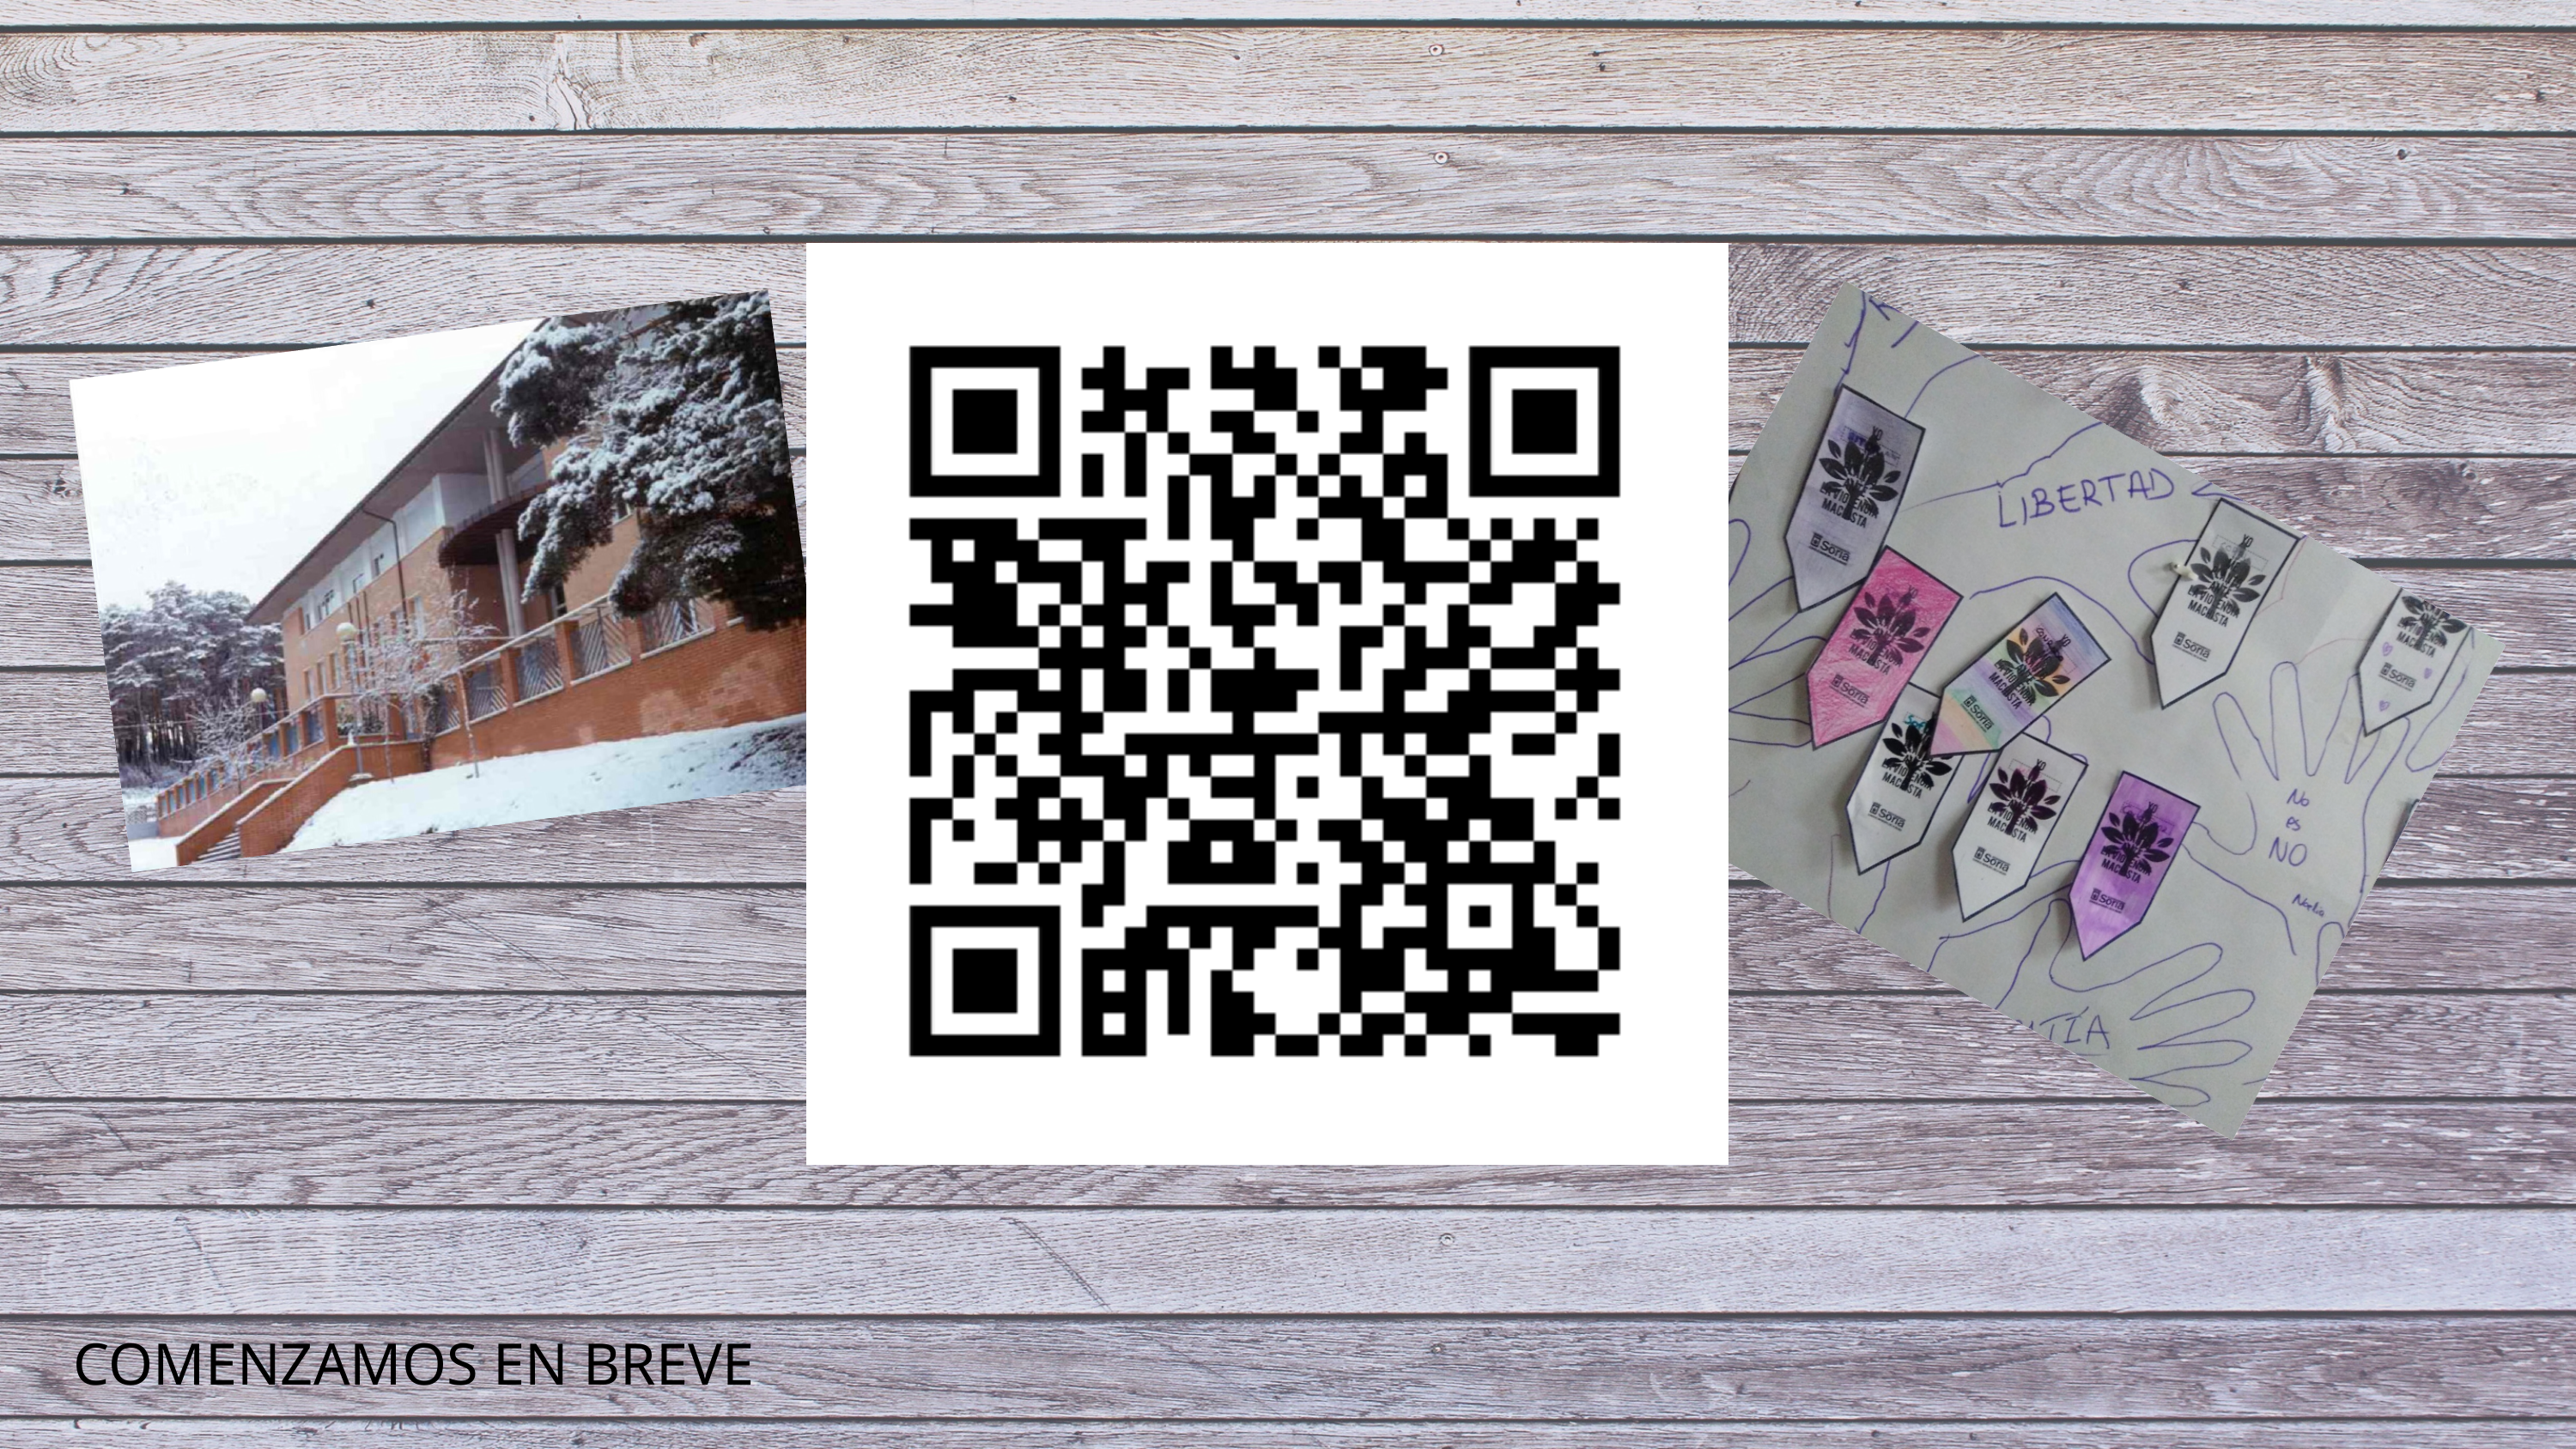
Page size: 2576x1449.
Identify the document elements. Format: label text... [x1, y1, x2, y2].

picture [0, 0, 2576, 1449]
text_box COMENZAMOS EN BREVE [21, 1316, 807, 1397]
